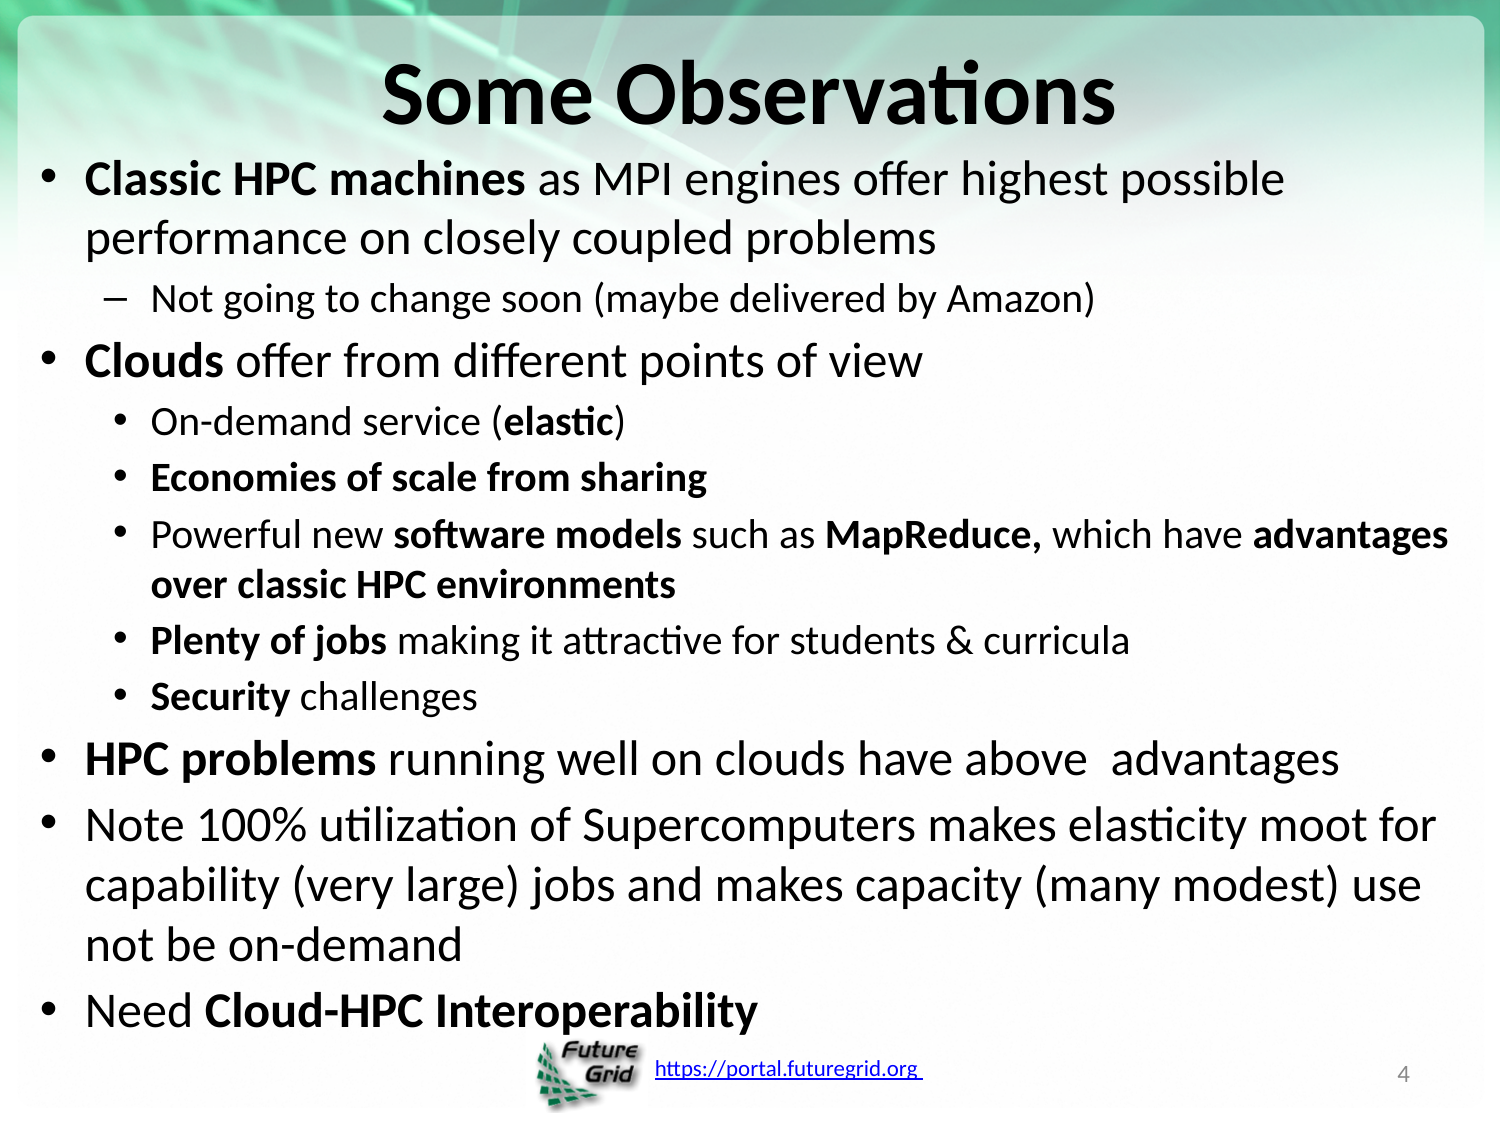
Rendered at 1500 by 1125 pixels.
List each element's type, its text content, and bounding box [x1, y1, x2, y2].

list Classic HPC machines as MPI engines offer highest possible performance on closely coupled problems Not going to change soon (maybe delivered by Amazon) Clouds offer from different points of view On-demand service (elastic) Economies of scale from sharing Powerful new software models such as MapReduce, which have advantages over classic HPC environments Plenty of jobs making it attractive for students & curricula Security challenges HPC problems running well on clouds have above advantages Note 100% utilization of Supercomputers makes elasticity moot for capability (very large) jobs and makes capacity (many modest) use not be on-demand Need Cloud-HPC Interoperability [24, 137, 1476, 1051]
title Some Observations [74, 0, 1426, 137]
picture [0, 0, 1500, 1125]
slide_number 4 [1074, 1042, 1425, 1103]
